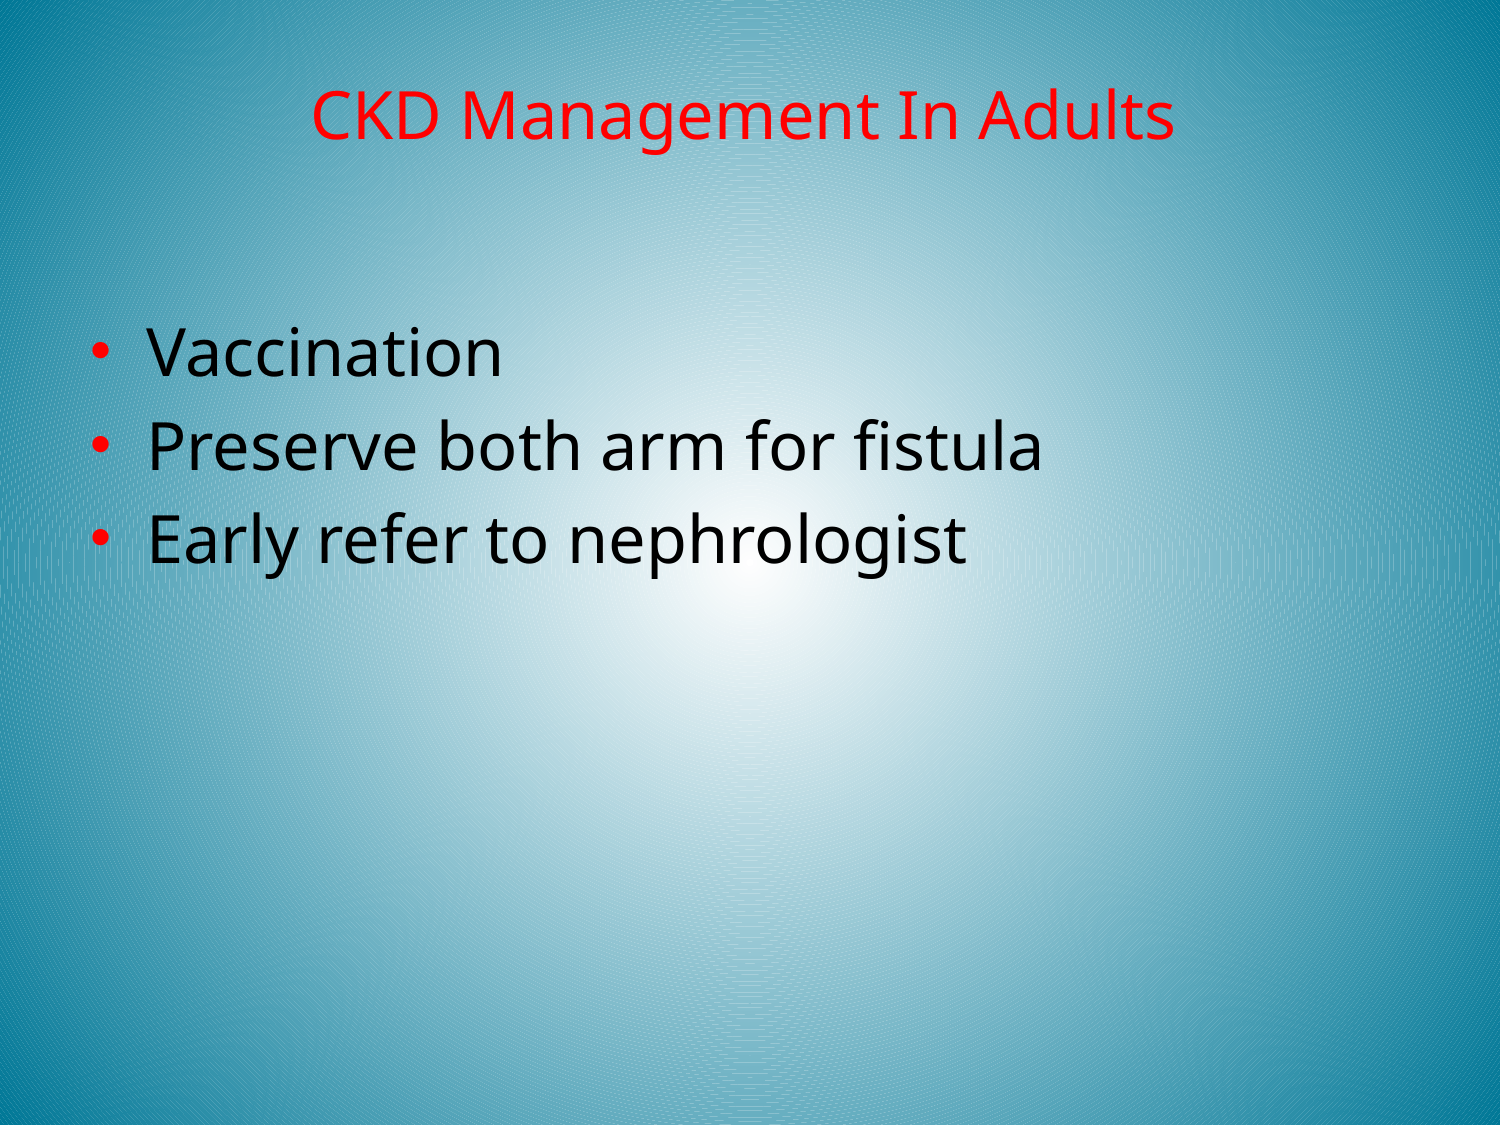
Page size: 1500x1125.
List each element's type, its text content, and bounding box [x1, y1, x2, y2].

list Vaccination Preserve both arm for fistula Early refer to nephrologist [75, 302, 1425, 1075]
title CKD Management In Adults [125, 50, 1363, 175]
